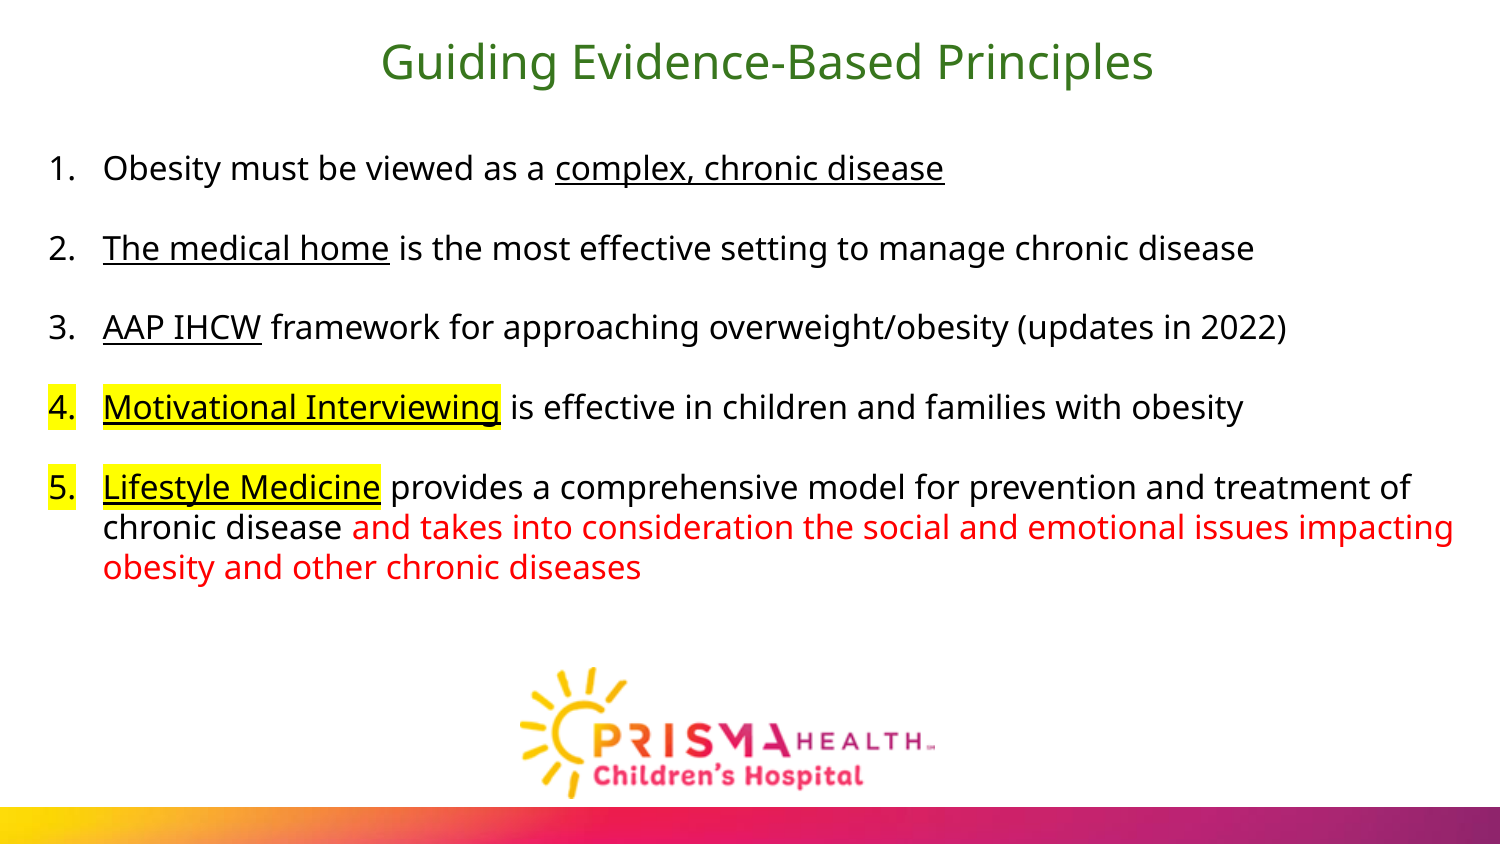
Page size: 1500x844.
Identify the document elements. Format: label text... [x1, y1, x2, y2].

title Guiding Evidence-Based Principles [36, 22, 1500, 97]
picture [520, 667, 935, 800]
subtitle Obesity must be viewed as a complex, chronic disease The medical home is the most effective setting to manage chronic disease AAP IHCW framework for approaching overweight/obesity (updates in 2022) Motivational Interviewing is effective in children and families with obesity Lifestyle Medicine provides a comprehensive model for prevention and treatment of chronic disease and takes into consideration the social and emotional issues impacting obesity and other chronic diseases [12, 139, 1488, 757]
picture [0, 807, 1500, 844]
